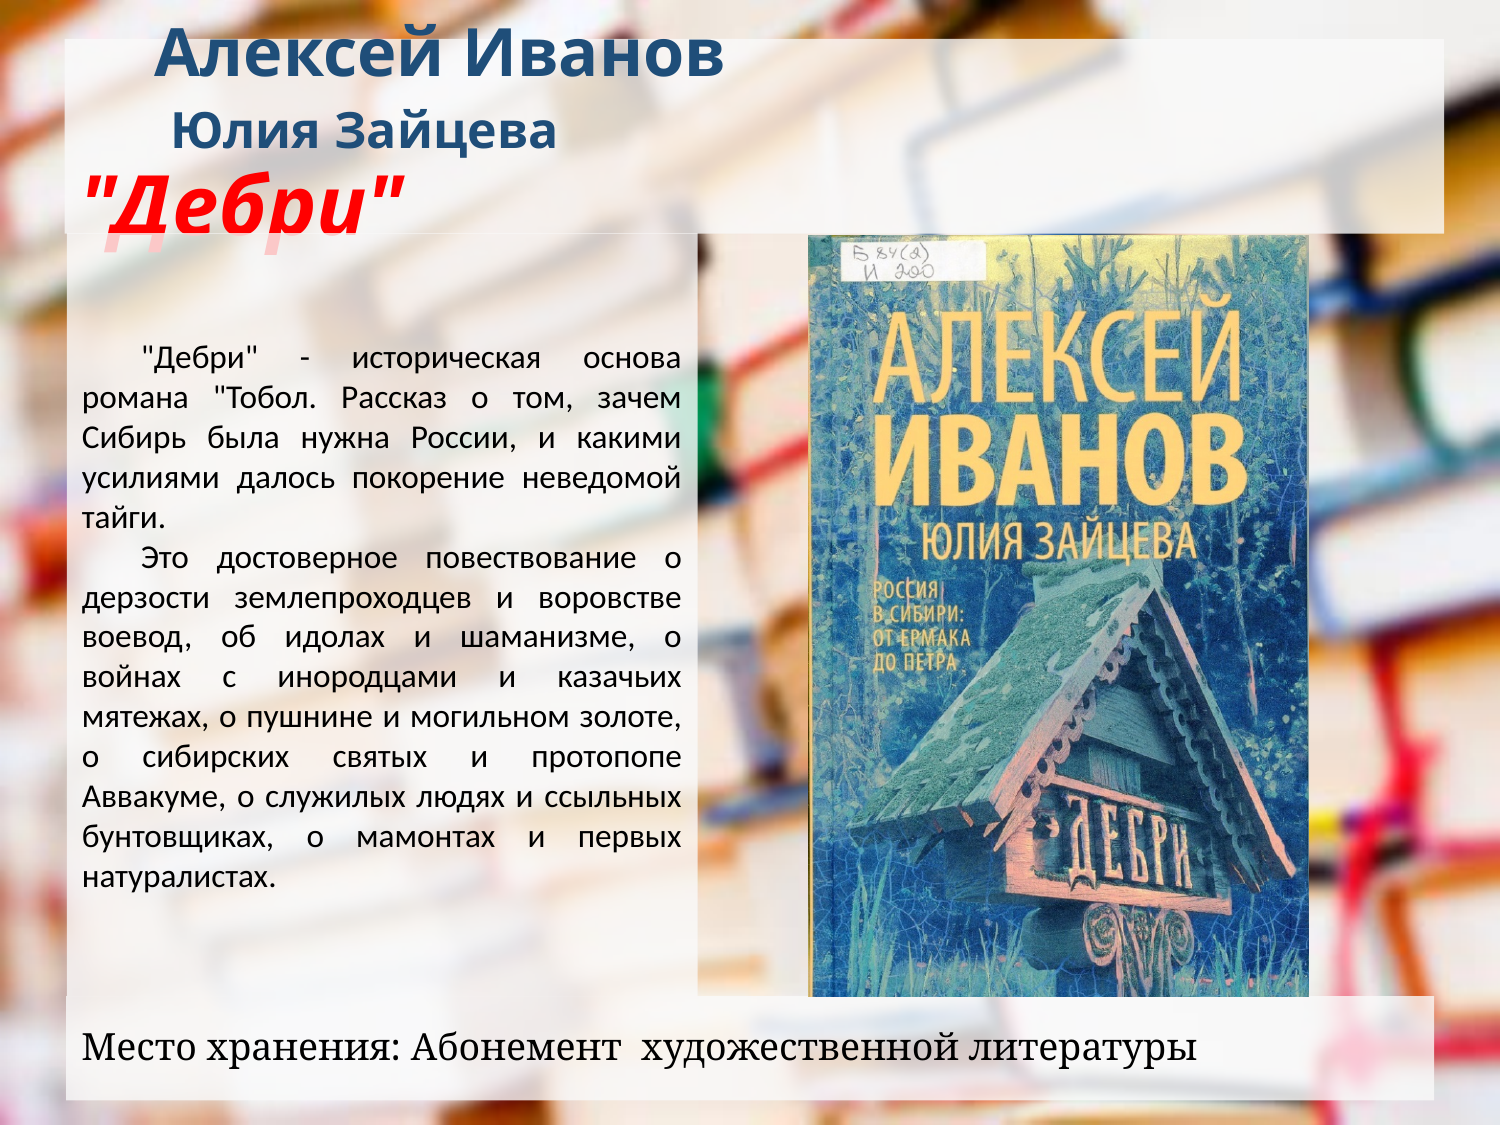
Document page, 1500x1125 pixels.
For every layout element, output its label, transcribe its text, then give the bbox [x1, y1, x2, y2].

list "Дебри" - историческая основа романа "Тобол. Рассказ о том, зачем Сибирь была нужна России, и какими усилиями далось покорение неведомой тайги. Это достоверное повествование о дерзости землепроходцев и воровстве воевод, об идолах и шаманизме, о войнах с инородцами и казачьих мятежах, о пушнине и могильном золоте, о сибирских святых и протопопе Аввакуме, о служилых людях и ссыльных бунтовщиках, о мамонтах и первых натуралистах. [66, 233, 698, 996]
picture [0, 0, 1500, 1125]
text_box Место хранения: Абонемент художественной литературы [66, 996, 1435, 1101]
title Алексей Иванов Юлия Зайцева "Дебри" [64, 38, 1445, 234]
